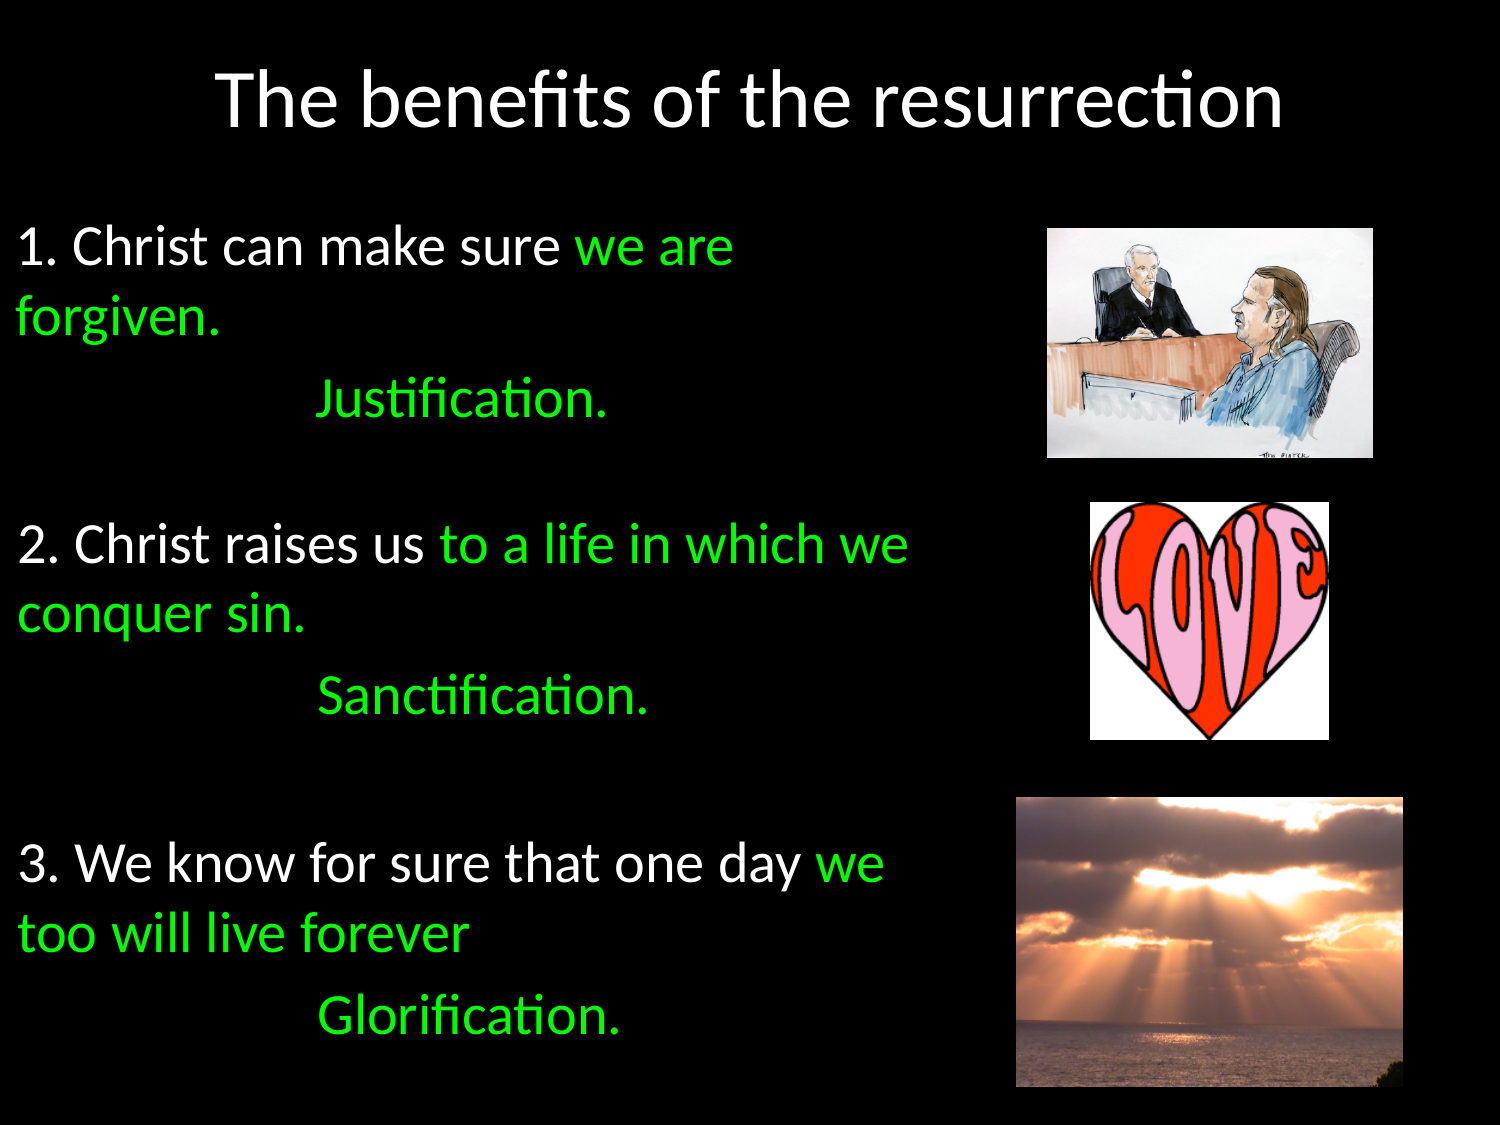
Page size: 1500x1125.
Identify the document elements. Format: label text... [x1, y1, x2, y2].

text_box 3. We know for sure that one day we too will live forever Glorification. [2, 816, 930, 1090]
picture [1016, 797, 1403, 1087]
list 1. Christ can make sure we are forgiven. Justification. [0, 200, 928, 473]
picture [1047, 228, 1373, 458]
text_box 2. Christ raises us to a life in which we conquer sin. Sanctification. [2, 497, 930, 770]
picture [1090, 501, 1329, 740]
title The benefits of the resurrection [0, 0, 1500, 188]
